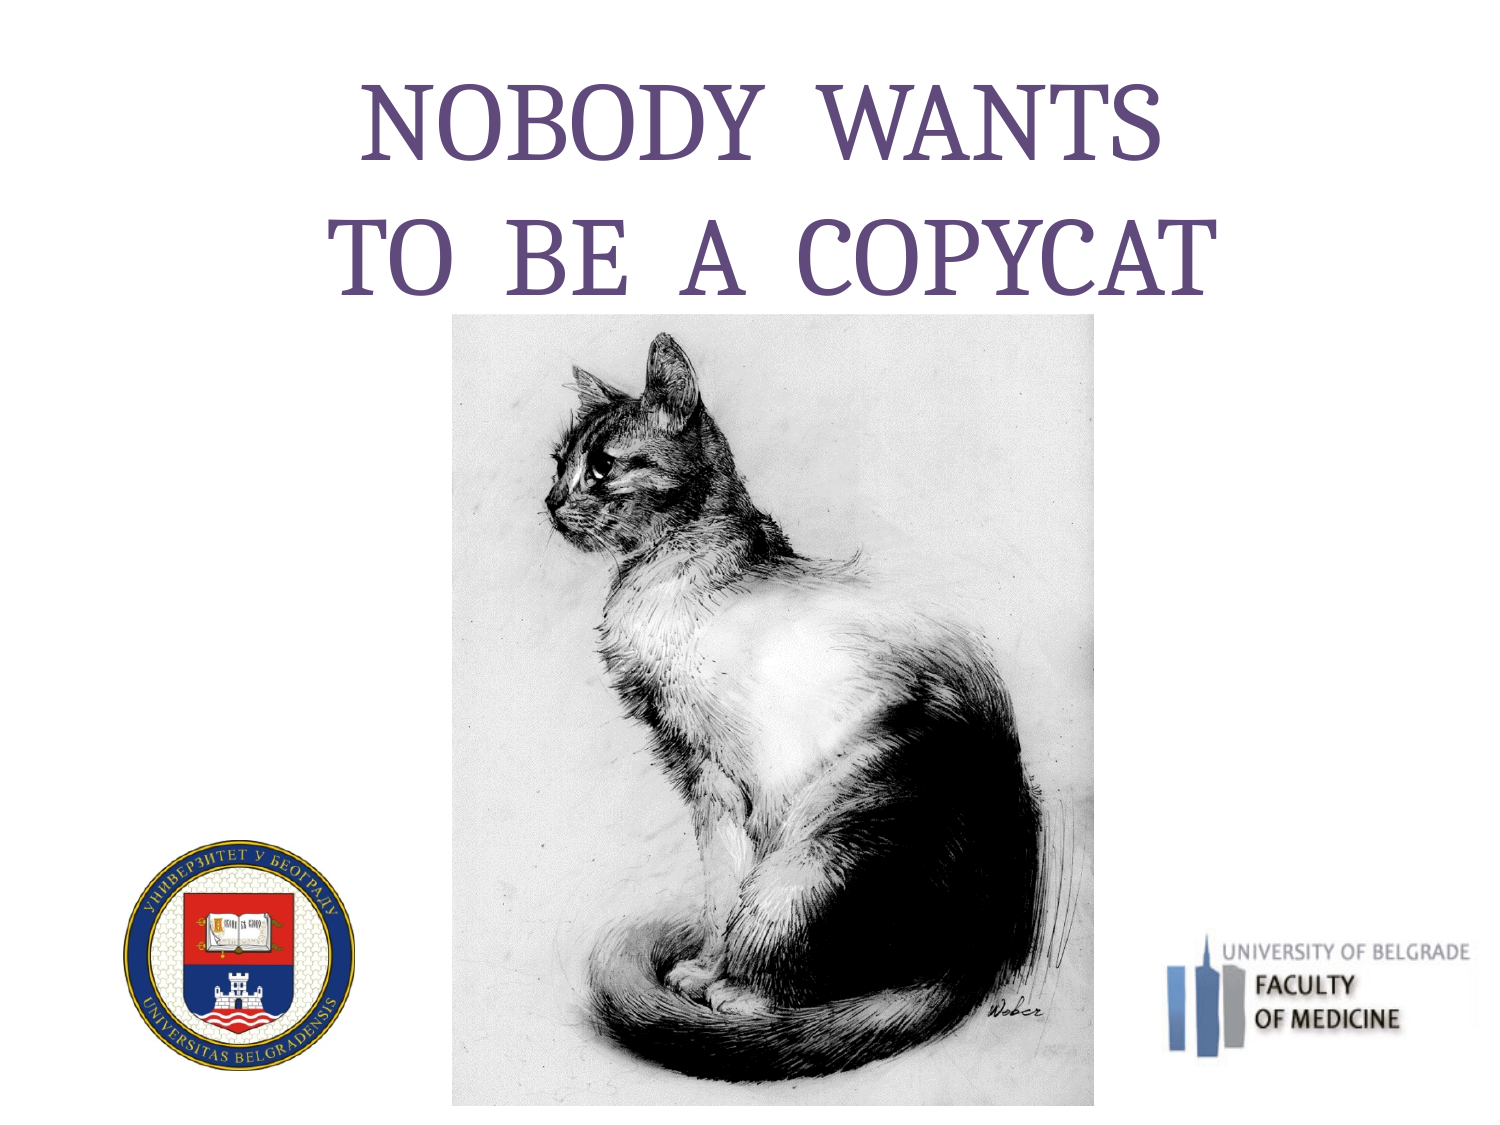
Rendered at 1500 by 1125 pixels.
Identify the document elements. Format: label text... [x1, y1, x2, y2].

picture [123, 839, 355, 1072]
picture [452, 314, 1094, 1107]
picture [1151, 928, 1500, 1072]
title NOBODY WANTS TO BE A COPYCAT [87, 19, 1459, 348]
